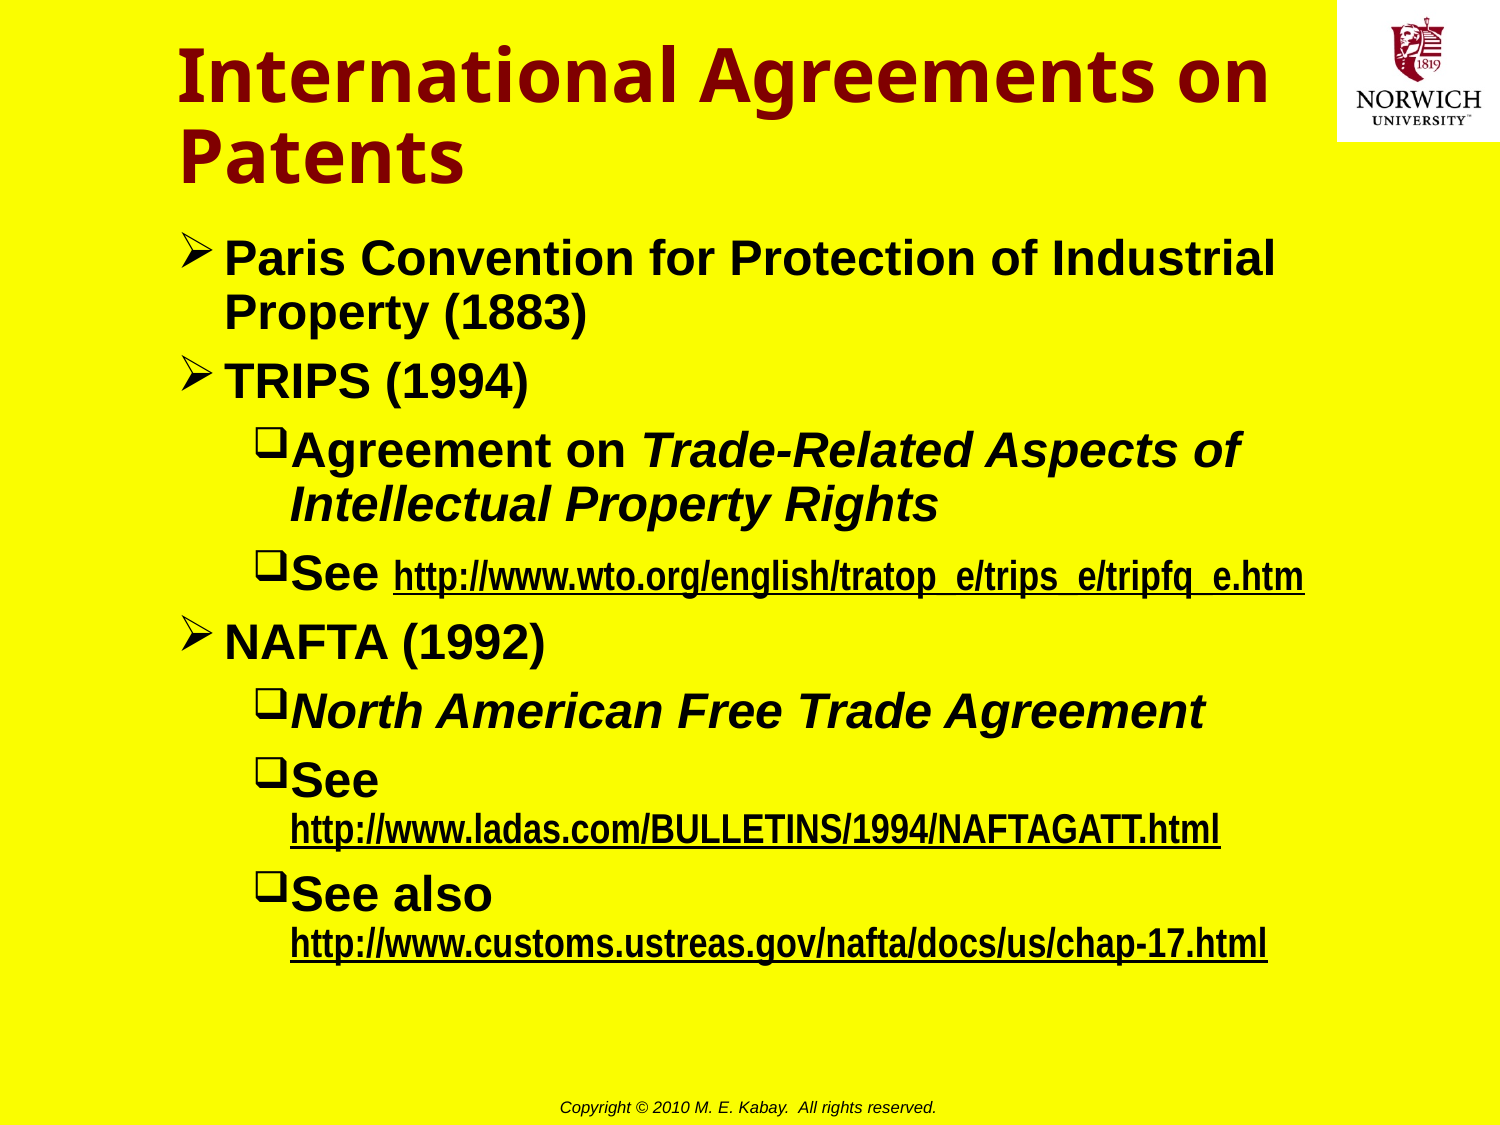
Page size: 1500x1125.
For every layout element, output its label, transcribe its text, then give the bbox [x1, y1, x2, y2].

title International Agreements on Patents [161, 24, 1339, 213]
list Paris Convention for Protection of Industrial Property (1883) TRIPS (1994) Agreement on Trade-Related Aspects of Intellectual Property Rights See http://www.wto.org/english/tratop_e/trips_e/tripfq_e.htm NAFTA (1992) North American Free Trade Agreement See http://www.ladas.com/BULLETINS/1994/NAFTAGATT.html See also http://www.customs.ustreas.gov/nafta/docs/us/chap-17.html [161, 224, 1339, 1063]
picture [1337, 0, 1500, 142]
